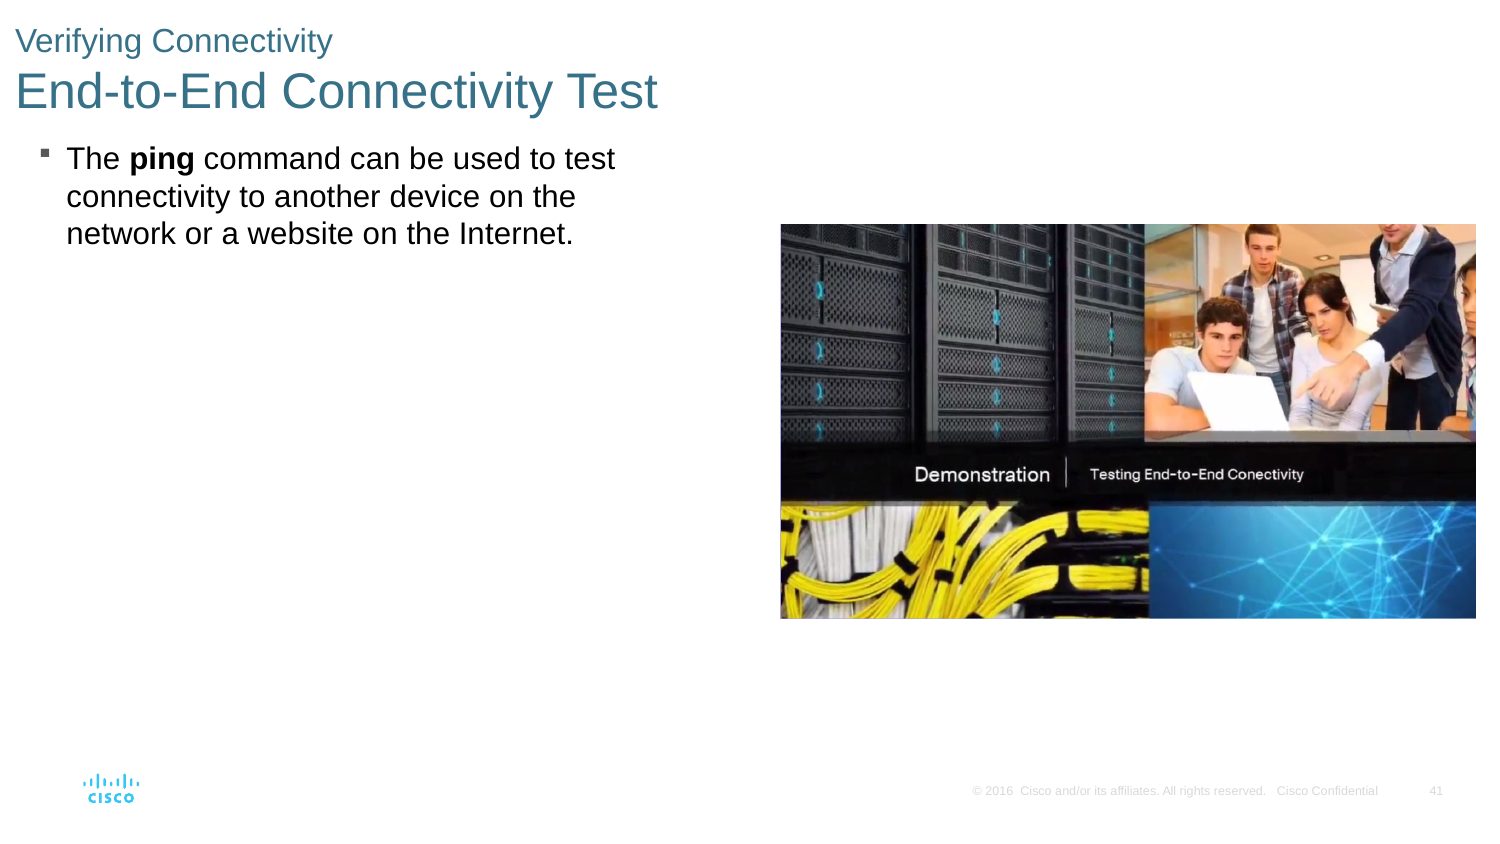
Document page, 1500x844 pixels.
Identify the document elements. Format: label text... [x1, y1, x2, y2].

list The ping command can be used to test connectivity to another device on the network or a website on the Internet. [23, 131, 679, 332]
title Verifying Connectivity End-to-End Connectivity Test [0, 6, 1500, 131]
picture [779, 224, 1476, 619]
